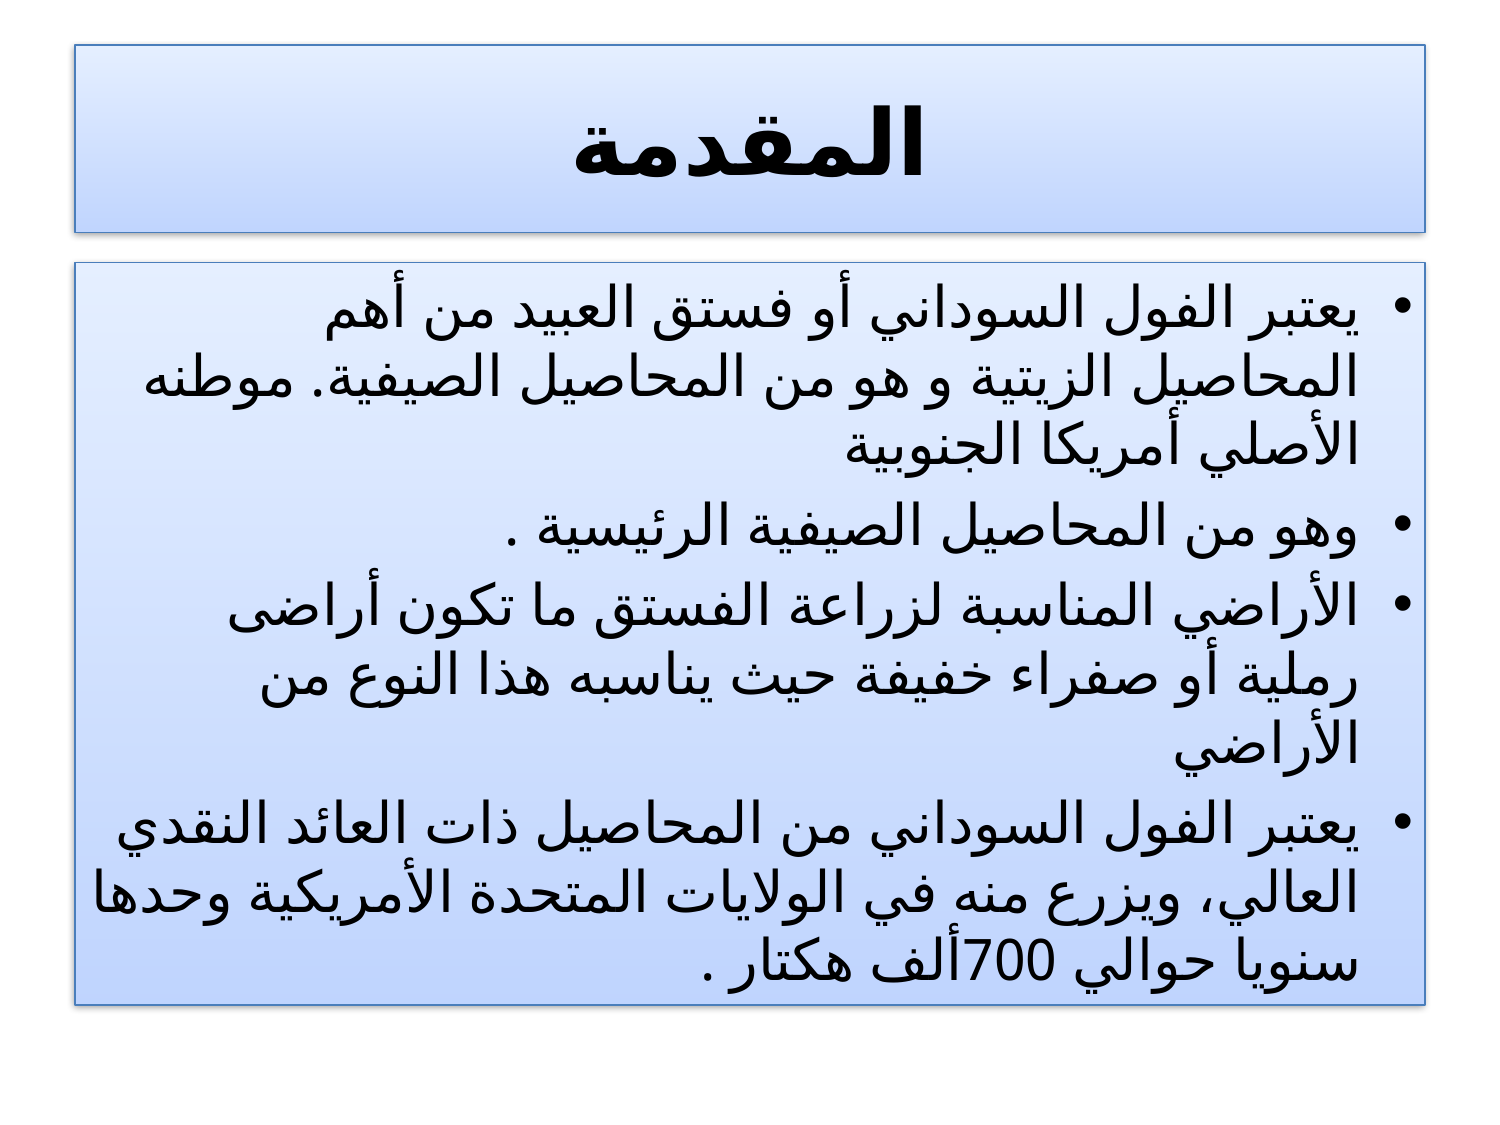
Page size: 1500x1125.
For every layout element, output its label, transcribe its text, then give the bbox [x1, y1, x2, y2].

list يعتبر الفول السوداني أو فستق العبيد من أهم المحاصيل الزيتية و هو من المحاصيل الصيفية. موطنه الأصلي أمريكا الجنوبية وهو من المحاصيل الصيفية الرئيسية . الأراضي المناسبة لزراعة الفستق ما تكون أراضى رملية أو صفراء خفيفة حيث يناسبه هذا النوع من الأراضي يعتبر الفول السوداني من المحاصيل ذات العائد النقدي العالي، ويزرع منه في الولايات المتحدة الأمريكية وحدها سنويا حوالي 700ألف هكتار . [74, 262, 1426, 1006]
title المقدمة [74, 44, 1426, 233]
